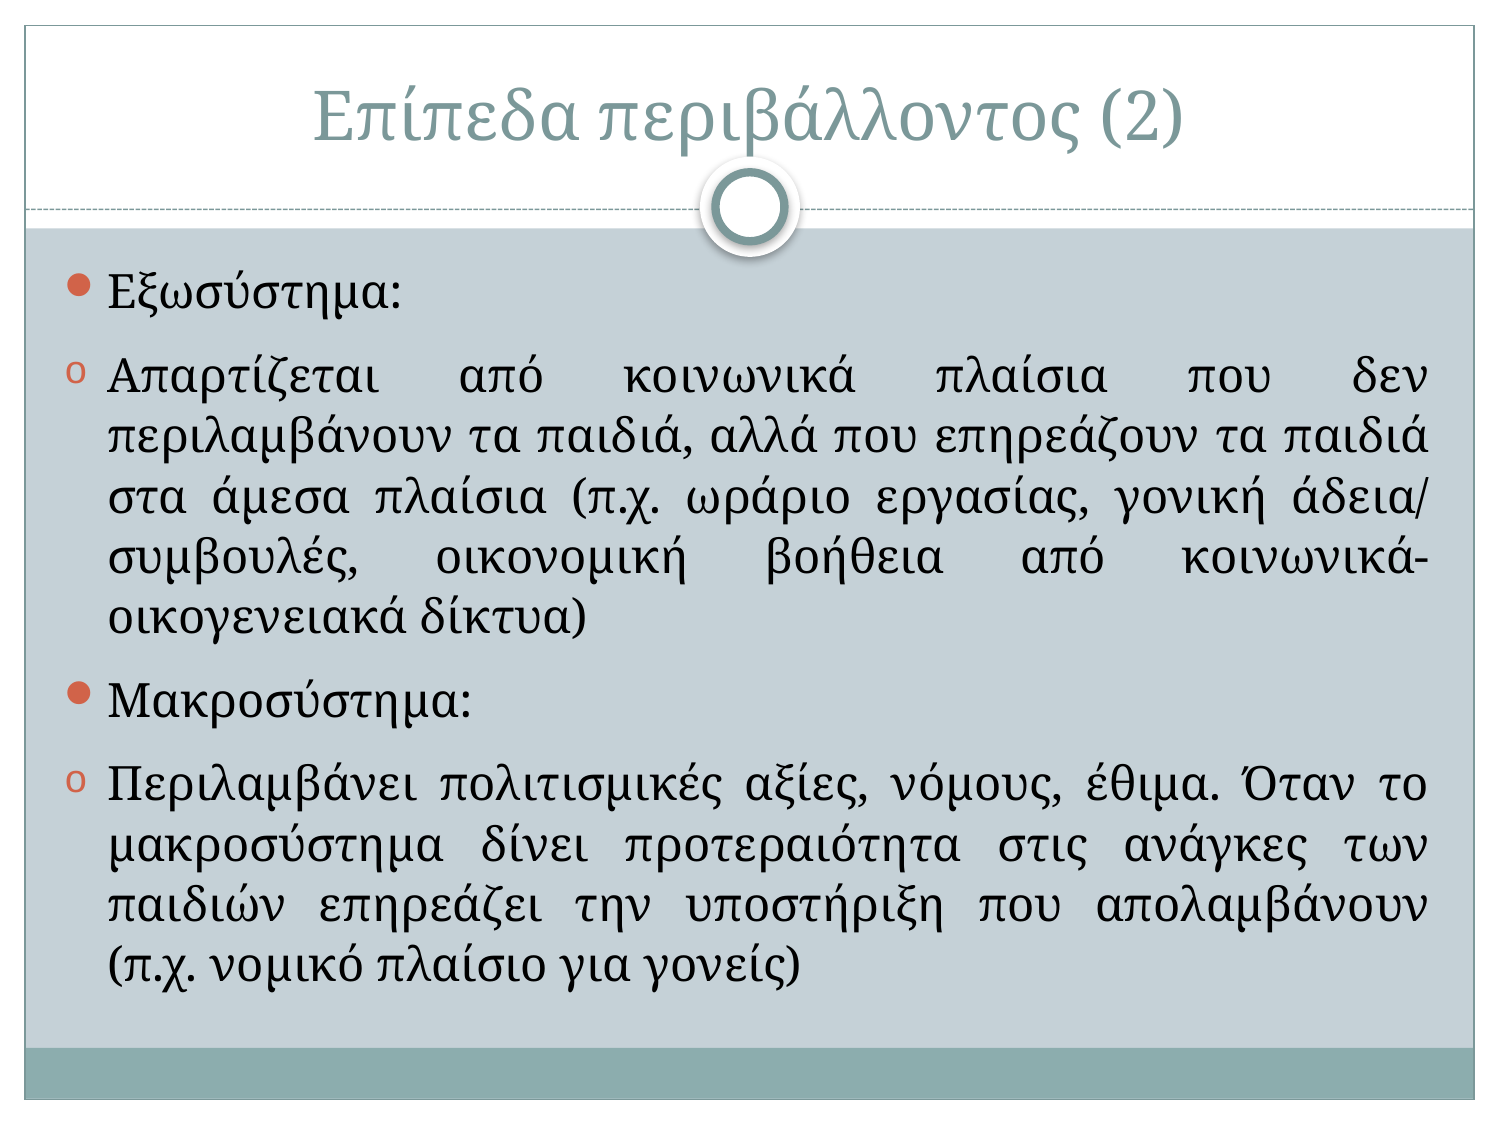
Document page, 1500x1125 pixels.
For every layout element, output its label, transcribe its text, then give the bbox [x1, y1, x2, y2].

title Επίπεδα περιβάλλοντος (2) [49, 37, 1450, 162]
list Εξωσύστημα: Απαρτίζεται από κοινωνικά πλαίσια που δεν περιλαμβάνουν τα παιδιά, αλλά που επηρεάζουν τα παιδιά στα άμεσα πλαίσια (π.χ. ωράριο εργασίας, γονική άδεια/ συμβουλές, οικονομική βοήθεια από κοινωνικά- οικογενειακά δίκτυα) Μακροσύστημα: Περιλαμβάνει πολιτισμικές αξίες, νόμους, έθιμα. Όταν το μακροσύστημα δίνει προτεραιότητα στις ανάγκες των παιδιών επηρεάζει την υποστήριξη που απολαμβάνουν (π.χ. νομικό πλαίσιο για γονείς) [49, 250, 1445, 1001]
